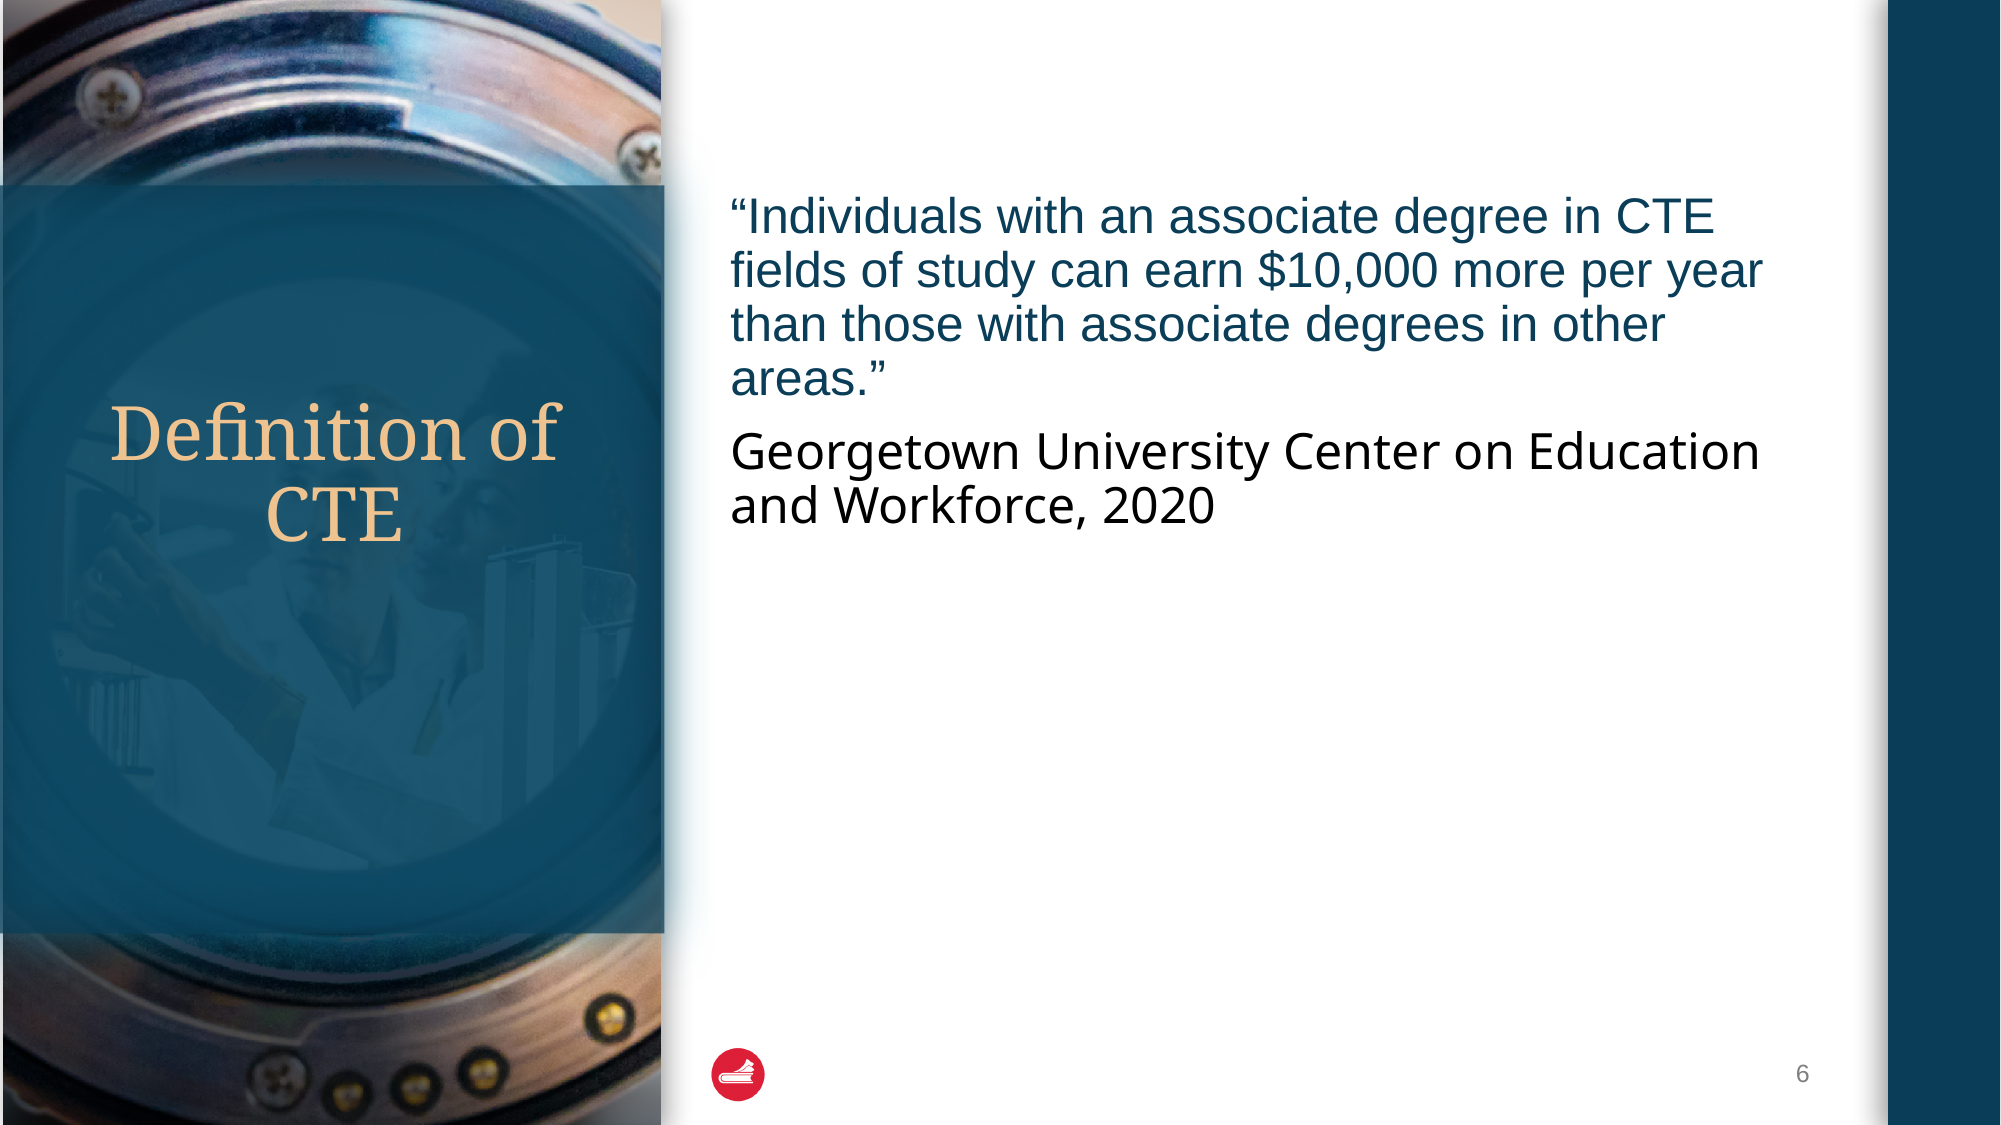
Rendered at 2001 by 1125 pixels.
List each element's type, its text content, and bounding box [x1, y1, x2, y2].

slide_number 6 [1622, 1042, 1810, 1104]
picture [3, 0, 661, 1125]
list “Individuals with an associate degree in CTE fields of study can earn $10,000 more per year than those with associate degrees in other areas.” Georgetown University Center on Education and Workforce, 2020 [715, 182, 1810, 1018]
picture [709, 1046, 766, 1103]
title Definition of CTE [40, 301, 629, 566]
